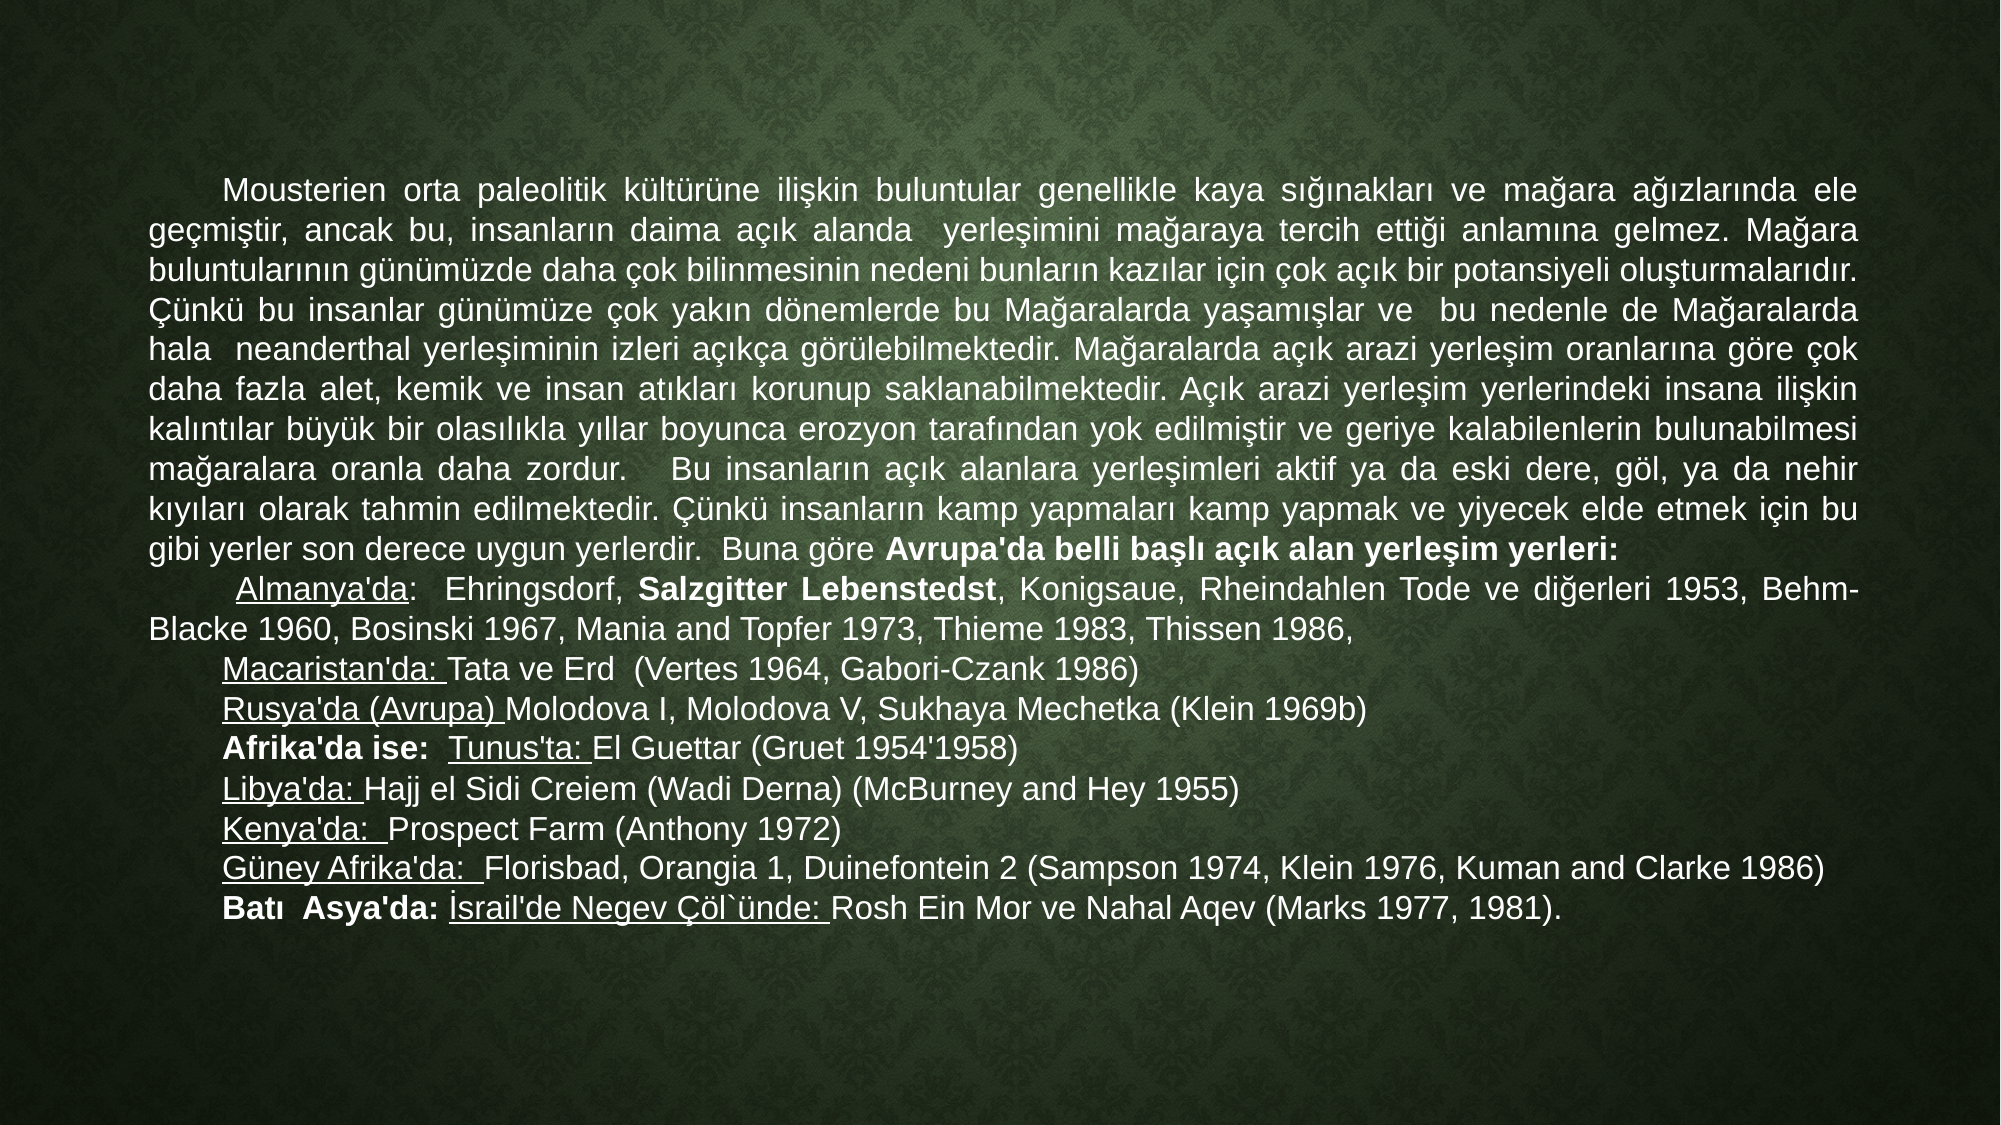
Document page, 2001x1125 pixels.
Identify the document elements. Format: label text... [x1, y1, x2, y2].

text_box Mousterien orta paleolitik kültürüne ilişkin buluntular genellikle kaya sığınakları ve mağara ağızlarında ele geçmiştir, ancak bu, insanların daima açık alanda yerleşimini mağaraya tercih ettiği anlamına gelmez. Mağara buluntularının günümüzde daha çok bilinmesinin nedeni bunların kazılar için çok açık bir potansiyeli oluşturmalarıdır. Çünkü bu insanlar günümüze çok yakın dönemlerde bu Mağaralarda yaşamışlar ve bu nedenle de Mağaralarda hala neanderthal yerleşiminin izleri açıkça görülebilmektedir. Mağaralarda açık arazi yerleşim oranlarına göre çok daha fazla alet, kemik ve insan atıkları korunup saklanabilmektedir. Açık arazi yerleşim yerlerindeki insana ilişkin kalıntılar büyük bir olasılıkla yıllar boyunca erozyon tarafından yok edilmiştir ve geriye kalabilenlerin bulunabilmesi mağaralara oranla daha zordur. Bu insanların açık alanlara yerleşimleri aktif ya da eski dere, göl, ya da nehir kıyıları olarak tahmin edilmektedir. Çünkü insanların kamp yapmaları kamp yapmak ve yiyecek elde etmek için bu gibi yerler son derece uygun yerlerdir. Buna göre Avrupa'da belli başlı açık alan yerleşim yerleri: Almanya'da: Ehringsdorf, Salzgitter Lebenstedst, Konigsaue, Rheindahlen Tode ve diğerleri 1953, Behm-Blacke 1960, Bosinski 1967, Mania and Topfer 1973, Thieme 1983, Thissen 1986, Macaristan'da: Tata ve Erd (Vertes 1964, Gabori-Czank 1986) Rusya'da (Avrupa) Molodova I, Molodova V, Sukhaya Mechetka (Klein 1969b) Afrika'da ise: Tunus'ta: El Guettar (Gruet 1954'1958) Libya'da: Hajj el Sidi Creiem (Wadi Derna) (McBurney and Hey 1955) Kenya'da: Prospect Farm (Anthony 1972) Güney Afrika'da: Florisbad, Orangia 1, Duinefontein 2 (Sampson 1974, Klein 1976, Kuman and Clarke 1986) Batı Asya'da: İsrail'de Negev Çöl`ünde: Rosh Ein Mor ve Nahal Aqev (Marks 1977, 1981). [124, 160, 1876, 967]
